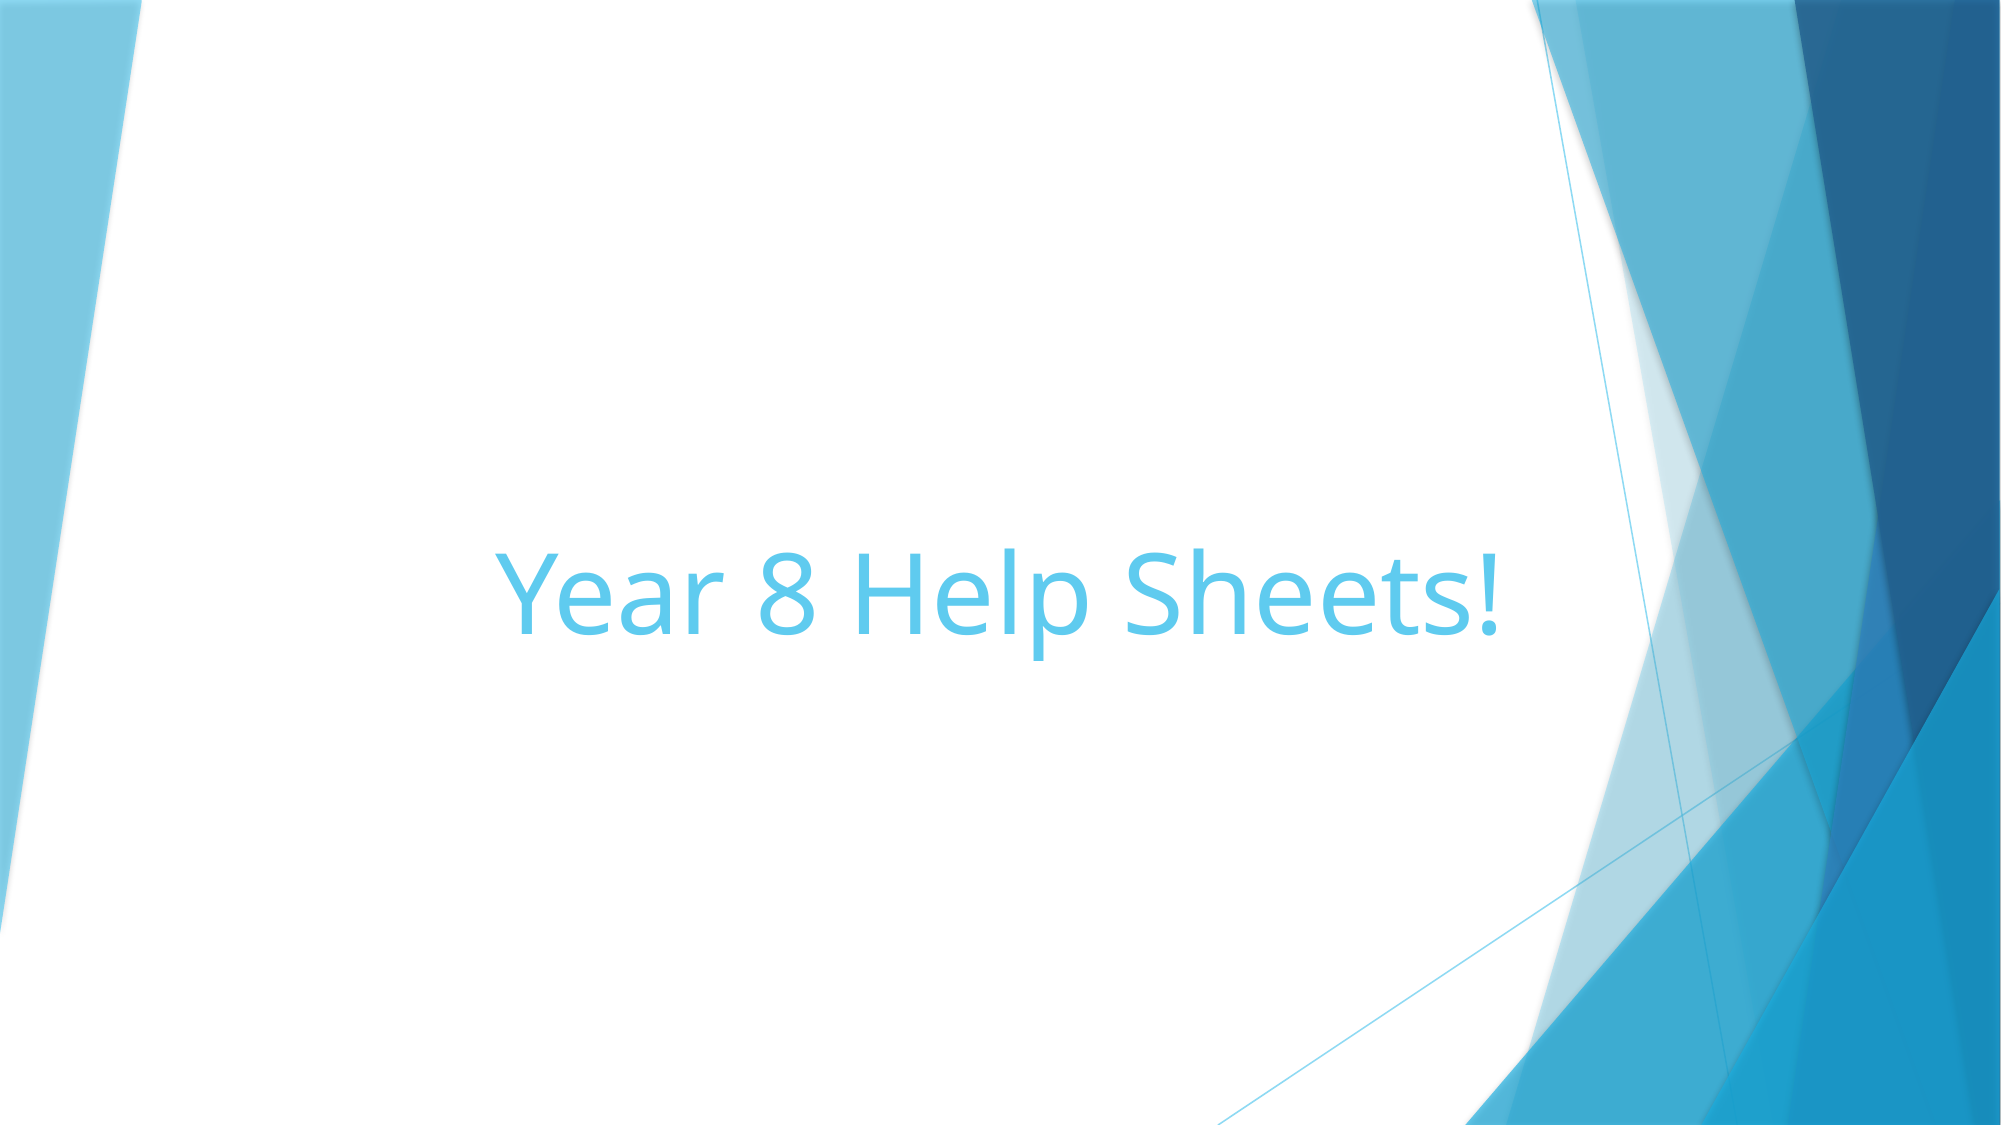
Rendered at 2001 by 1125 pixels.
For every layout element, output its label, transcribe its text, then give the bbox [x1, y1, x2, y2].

title Year 8 Help Sheets! [247, 394, 1522, 665]
